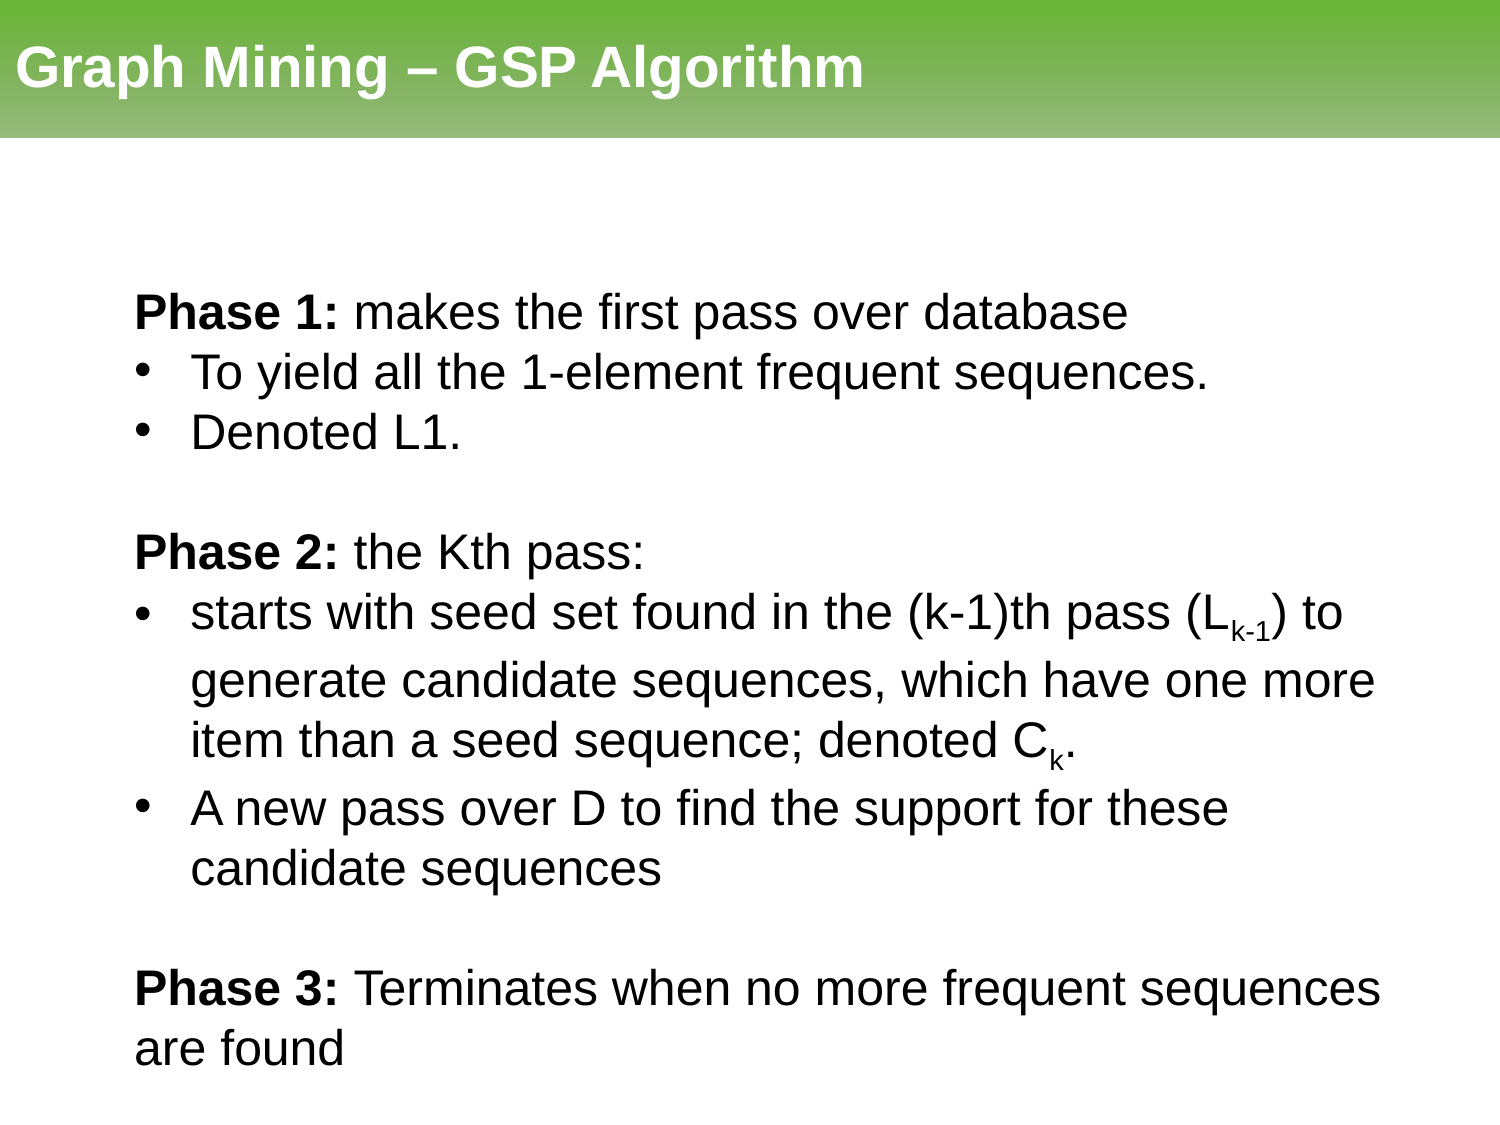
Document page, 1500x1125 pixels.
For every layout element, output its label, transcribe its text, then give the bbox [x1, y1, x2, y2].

title Graph Mining – GSP Algorithm [0, 0, 1500, 138]
text_box Phase 1: makes the first pass over database To yield all the 1-element frequent sequences. Denoted L1. Phase 2: the Kth pass: starts with seed set found in the (k-1)th pass (Lk-1) to generate candidate sequences, which have one more item than a seed sequence; denoted Ck. A new pass over D to find the support for these candidate sequences Phase 3: Terminates when no more frequent sequences are found [119, 271, 1442, 1084]
